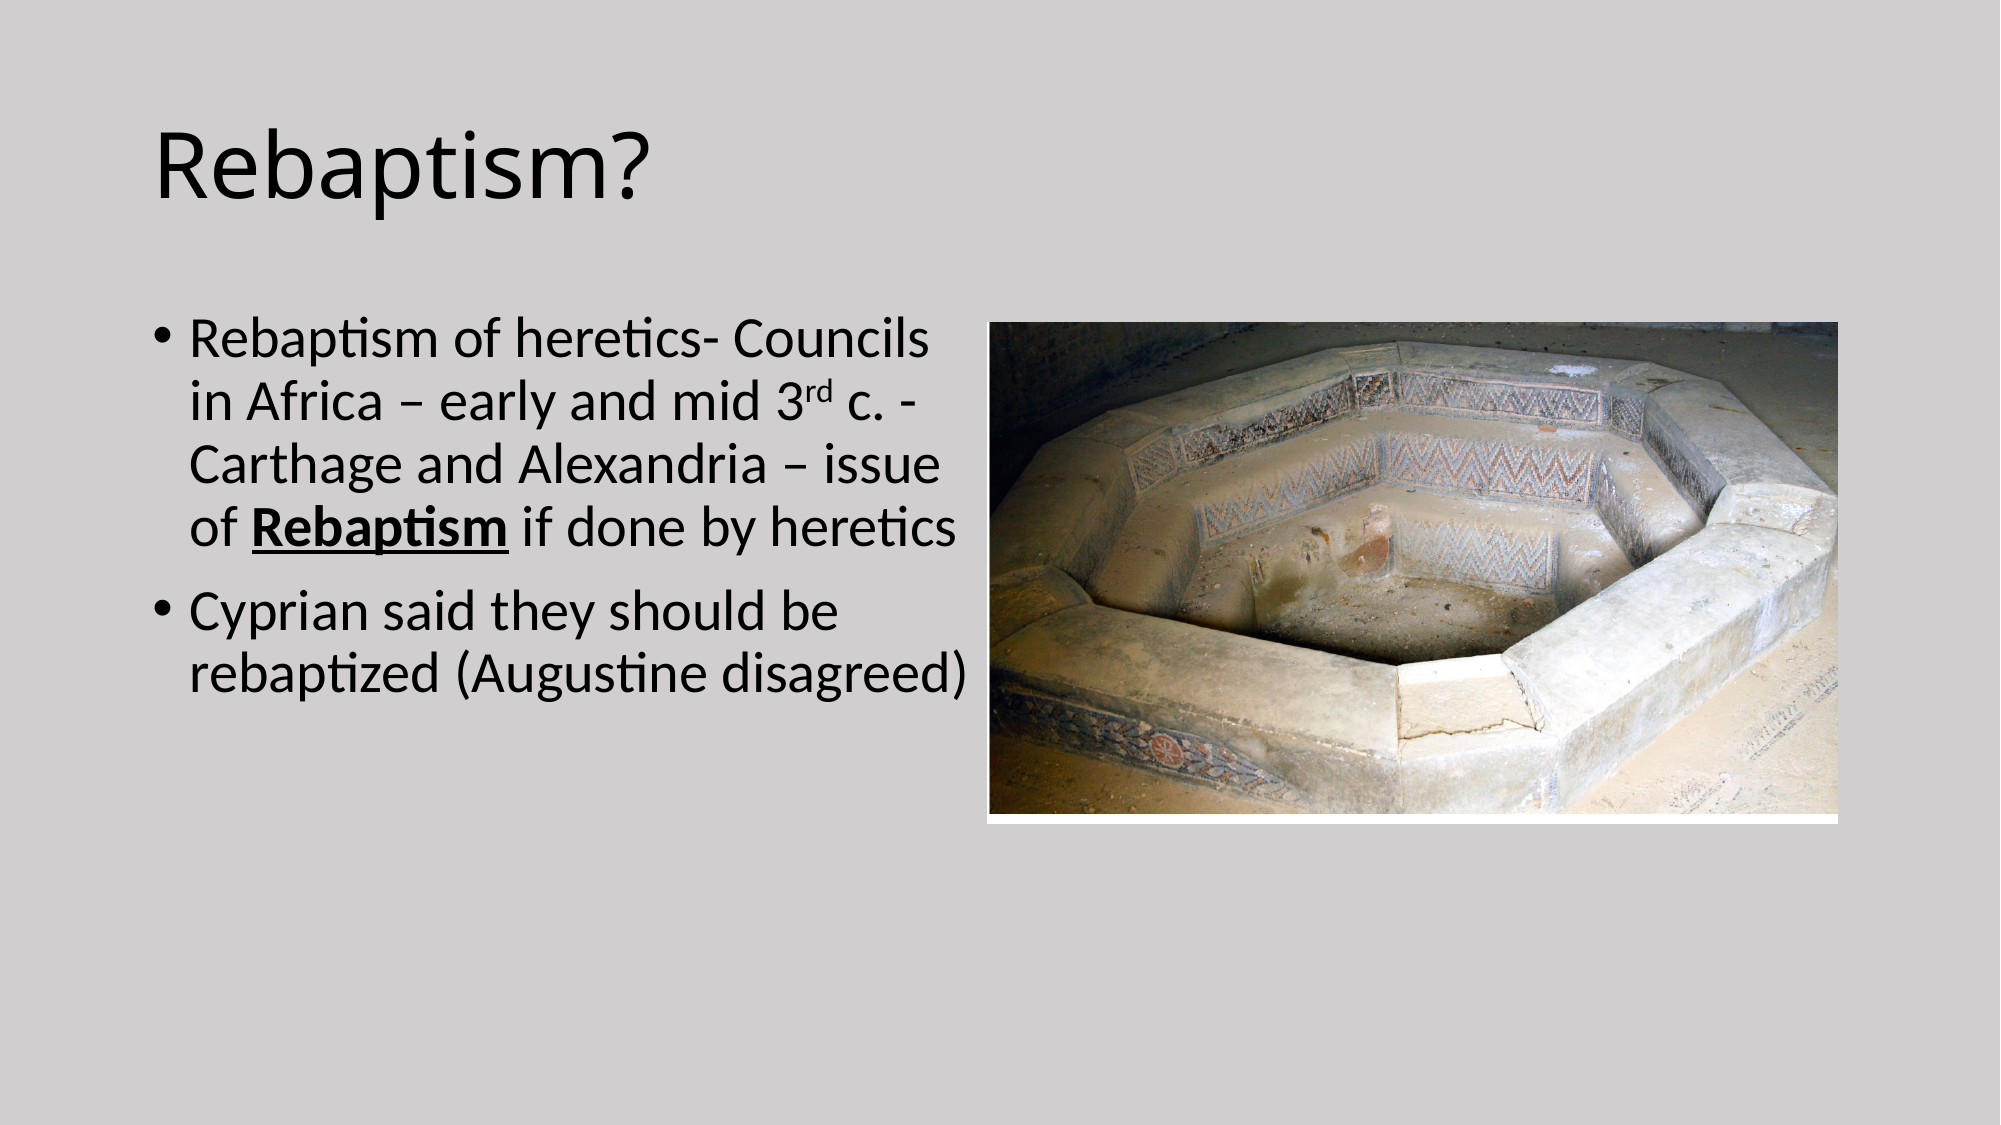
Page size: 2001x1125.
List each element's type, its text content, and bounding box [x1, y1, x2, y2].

title Rebaptism? [137, 59, 1863, 278]
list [987, 322, 1838, 824]
list Rebaptism of heretics- Councils in Africa – early and mid 3rd c. - Carthage and Alexandria – issue of Rebaptism if done by heretics Cyprian said they should be rebaptized (Augustine disagreed) [137, 299, 988, 1014]
